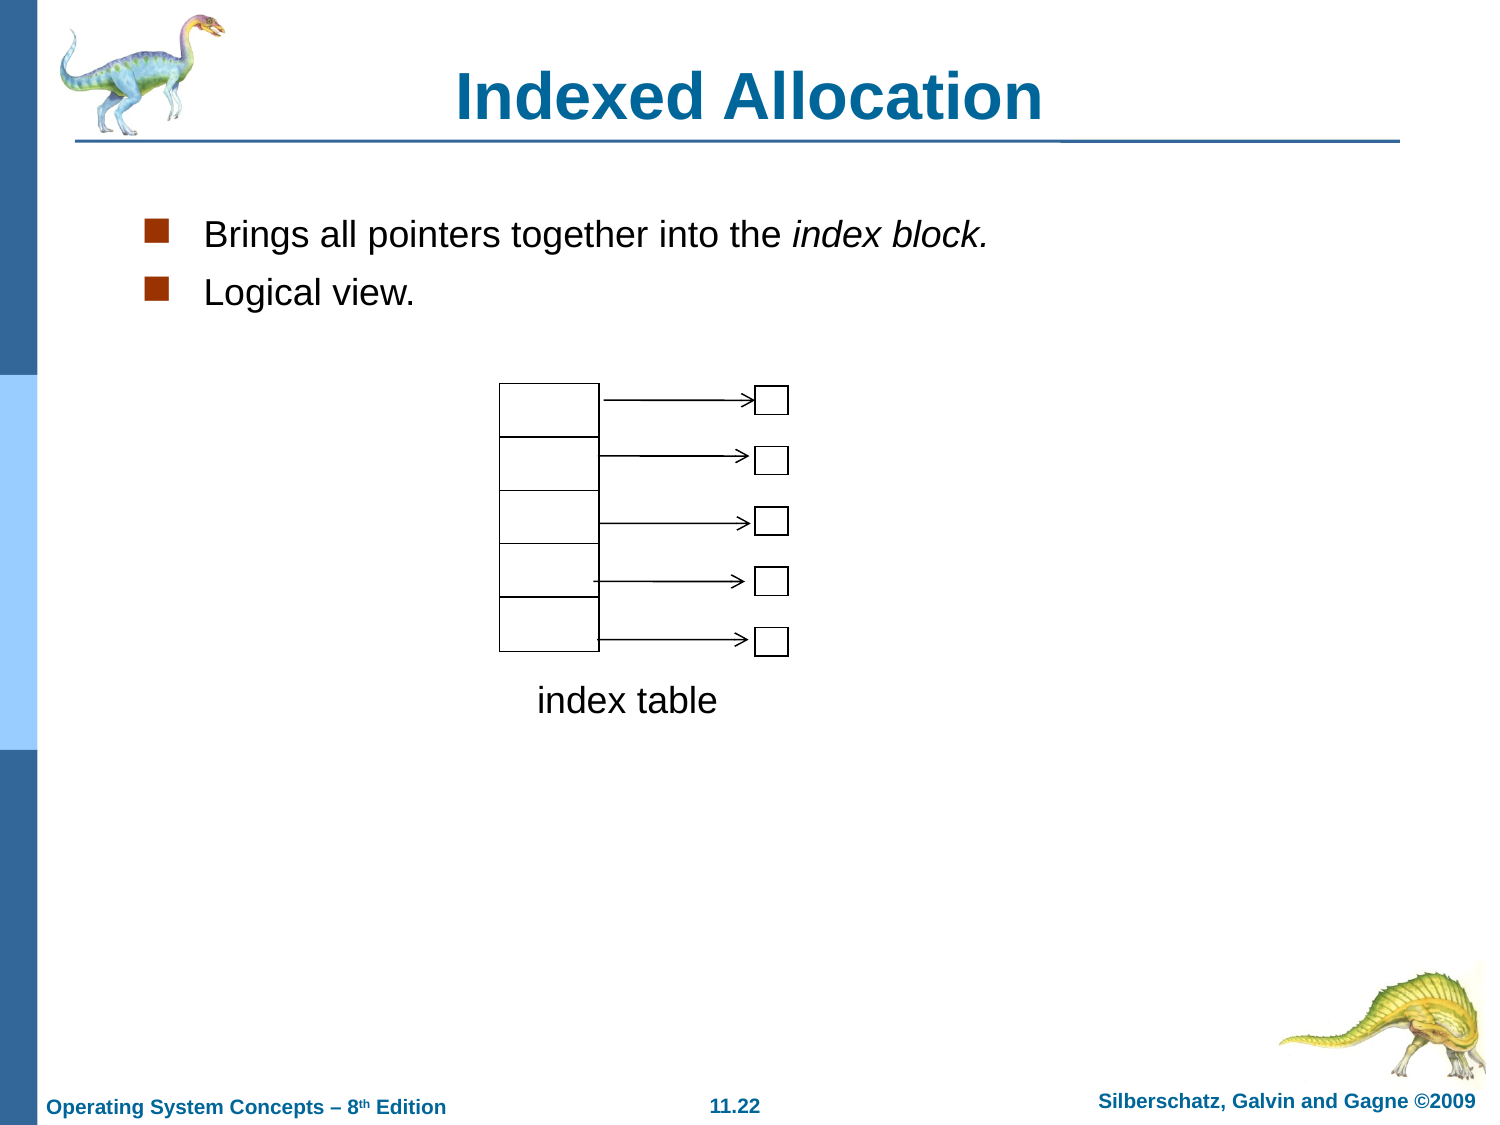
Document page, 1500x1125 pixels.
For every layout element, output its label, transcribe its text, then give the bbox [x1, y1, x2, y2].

text_box [499, 383, 599, 436]
picture [46, 0, 243, 149]
text_box [599, 516, 751, 531]
text_box [755, 567, 789, 596]
text_box [755, 385, 789, 415]
list Brings all pointers together into the index block. Logical view. [132, 202, 1483, 357]
text_box [755, 627, 789, 656]
text_box [597, 632, 749, 647]
picture [1275, 959, 1486, 1090]
text_box [499, 543, 599, 597]
text_box [499, 436, 599, 490]
title Indexed Allocation [74, 45, 1426, 141]
text_box [755, 506, 789, 536]
text_box [499, 597, 599, 652]
text_box [499, 490, 599, 543]
text_box [593, 574, 746, 589]
text_box index table [522, 668, 733, 729]
text_box [597, 448, 750, 464]
text_box [755, 446, 789, 475]
